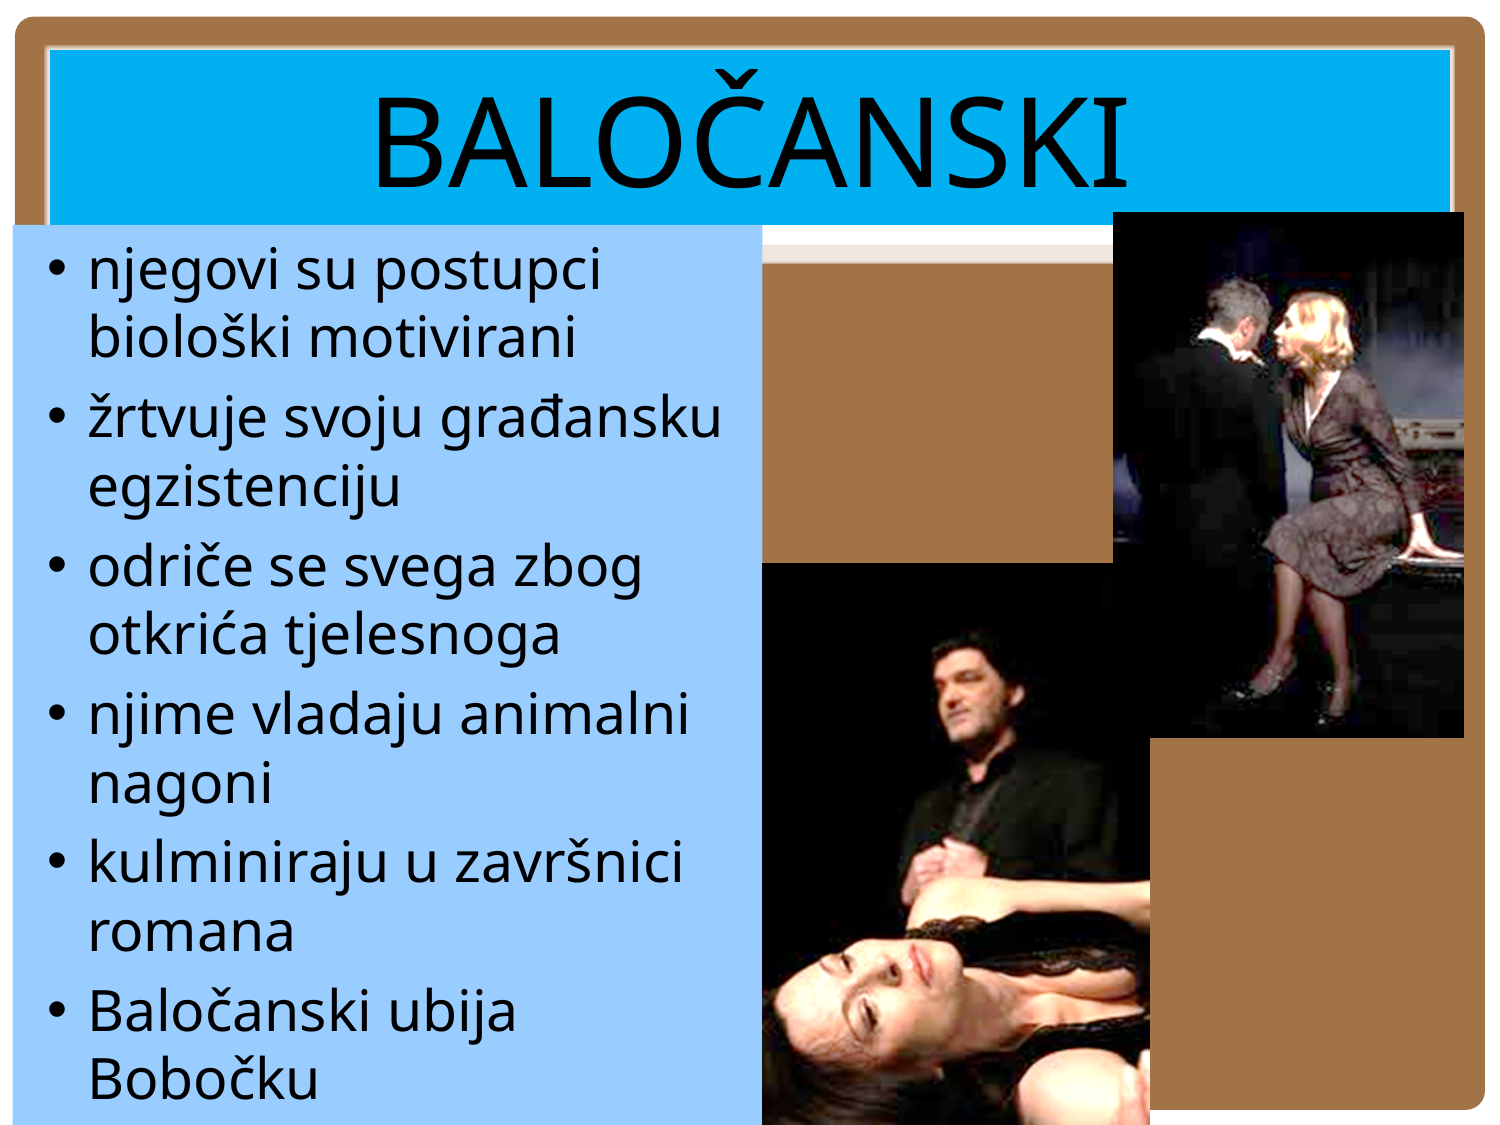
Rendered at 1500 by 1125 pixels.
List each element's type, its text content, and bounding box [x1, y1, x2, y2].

picture [1113, 212, 1465, 738]
list njegovi su postupci biološki motivirani žrtvuje svoju građansku egzistenciju odriče se svega zbog otkrića tjelesnoga njime vladaju animalni nagoni kulminiraju u završnici romana Baločanski ubija Bobočku [12, 224, 763, 1125]
title baločanski [50, 50, 1450, 225]
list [762, 563, 1151, 1125]
